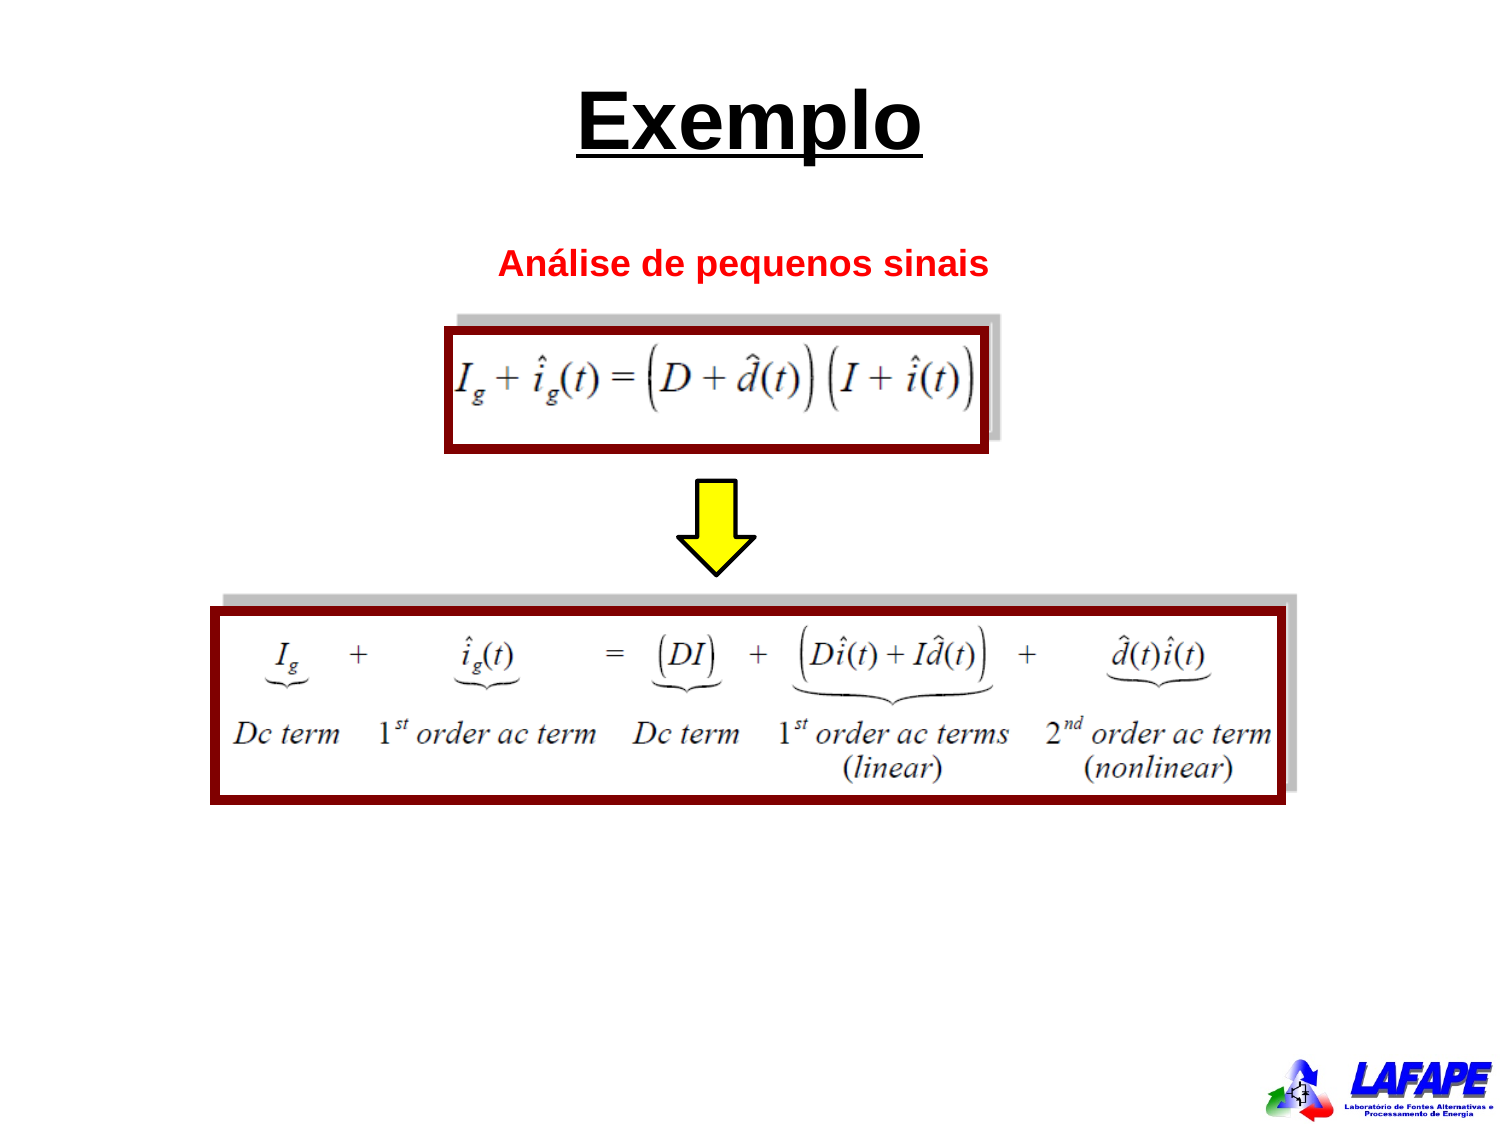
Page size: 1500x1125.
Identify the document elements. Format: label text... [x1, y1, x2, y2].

picture [1260, 1054, 1500, 1124]
text_box Exemplo [0, 0, 1500, 232]
picture [219, 615, 1277, 796]
picture [452, 334, 980, 445]
text_box Análise de pequenos sinais [279, 231, 1208, 292]
text_box [676, 478, 757, 578]
